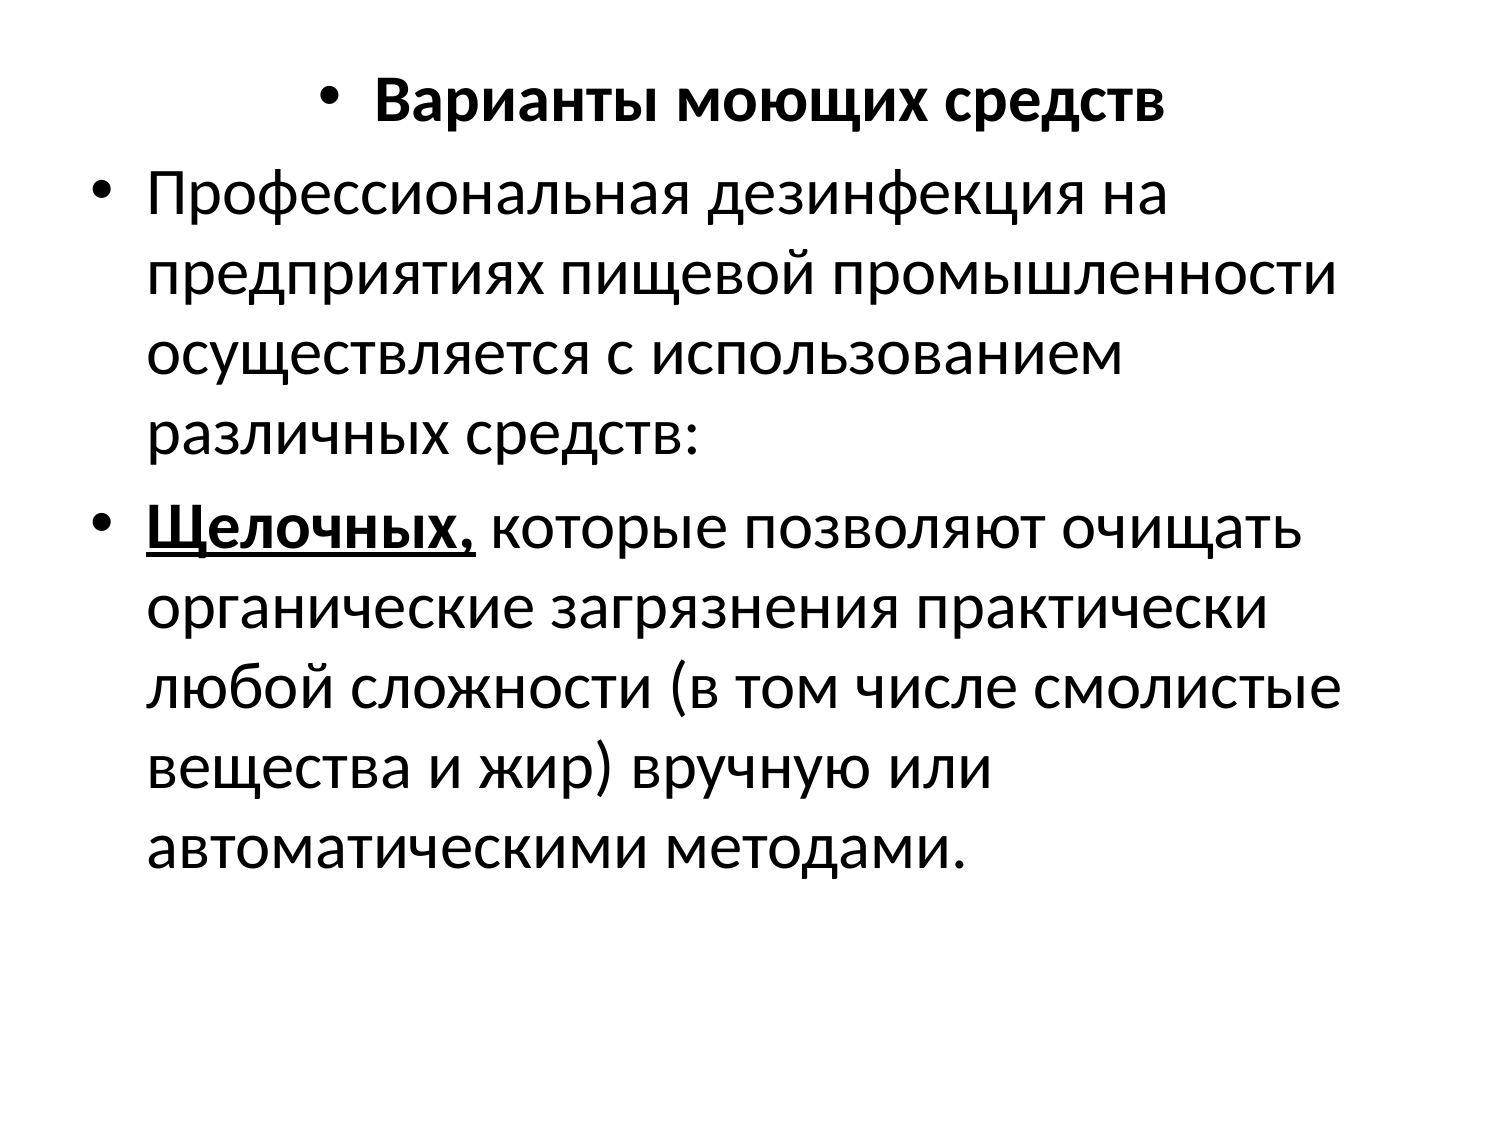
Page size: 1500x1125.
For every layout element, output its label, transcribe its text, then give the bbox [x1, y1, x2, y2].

list Варианты моющих средств Профессиональная дезинфекция на предприятиях пищевой промышленности осуществляется с использованием различных средств: Щелочных, которые позволяют очищать органические загрязнения практически любой сложности (в том числе смолистые вещества и жир) вручную или автоматическими методами. [75, 46, 1425, 1005]
